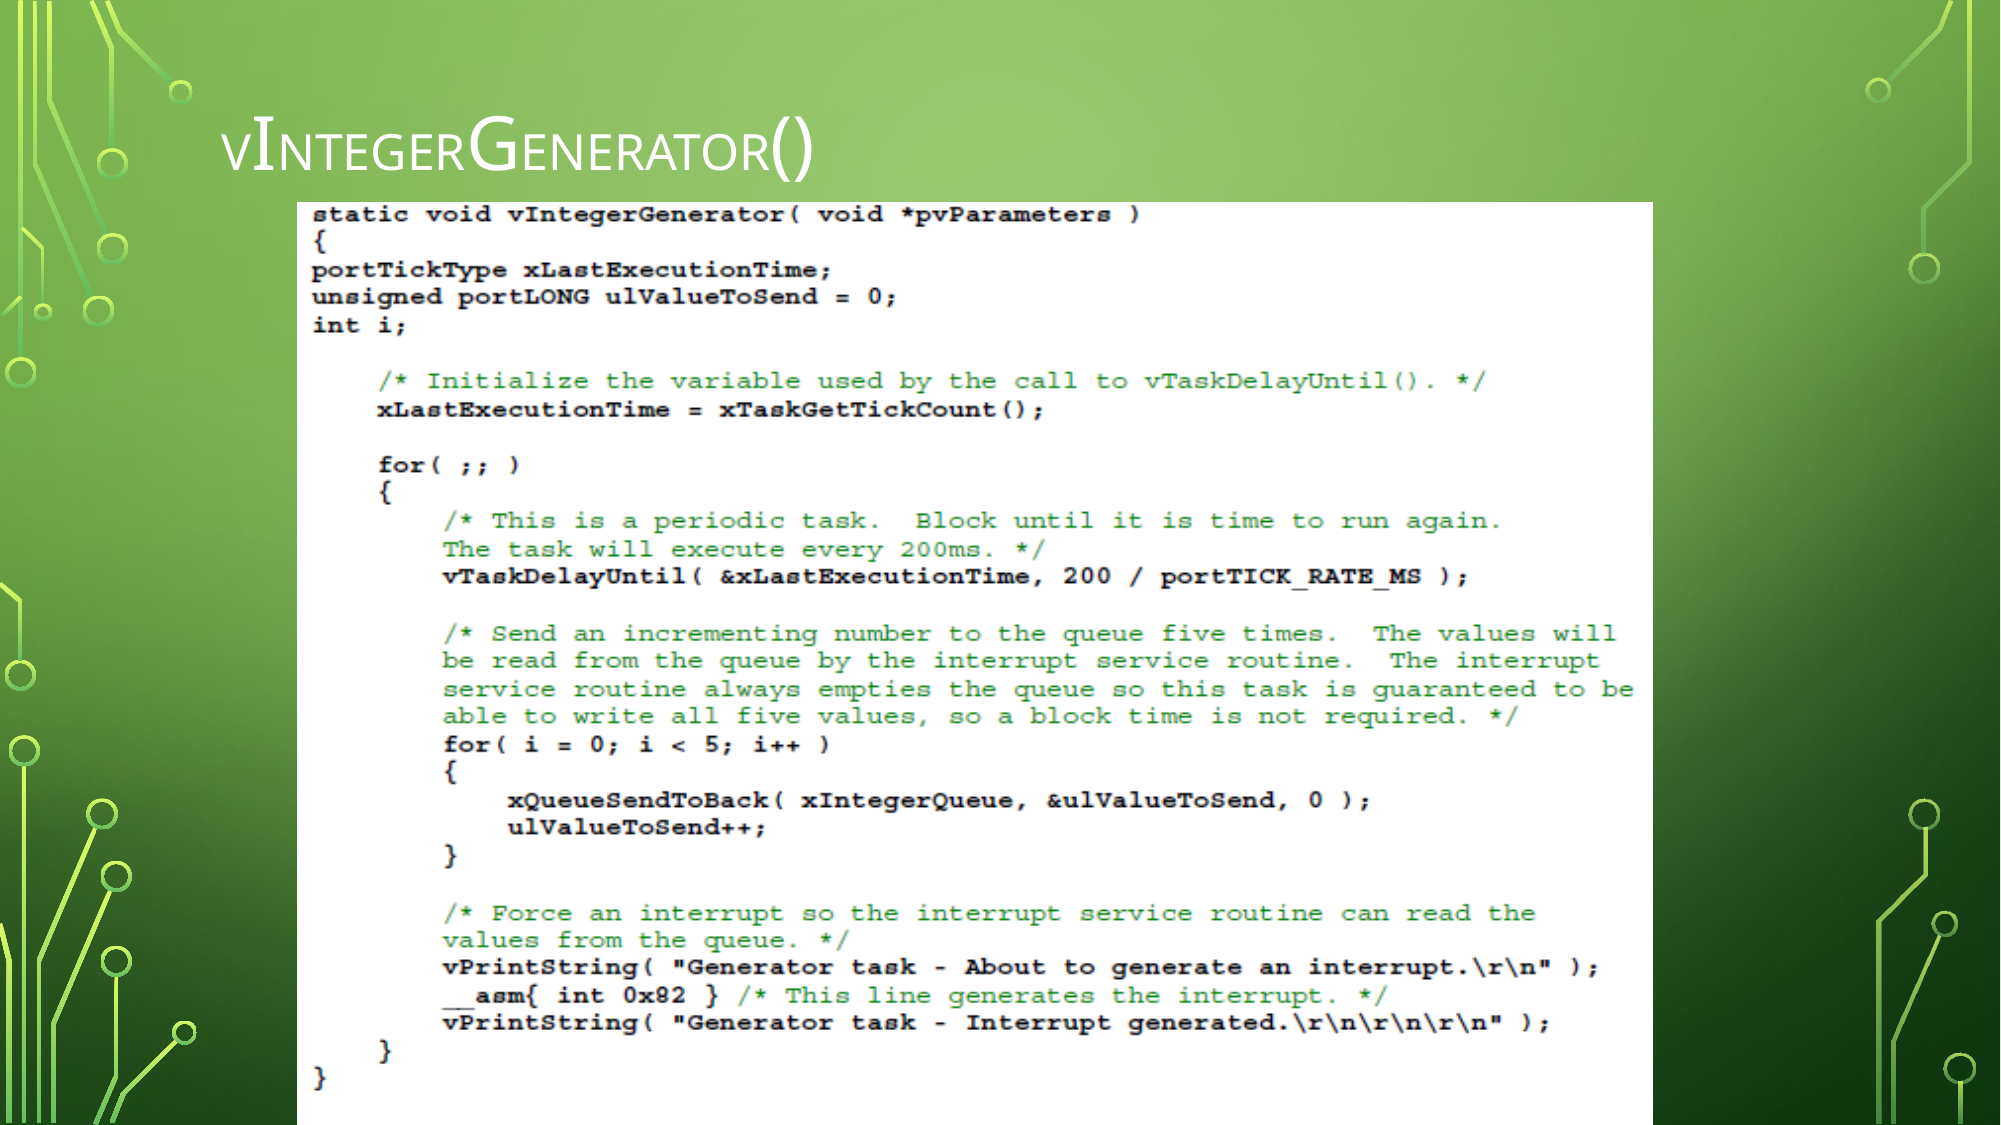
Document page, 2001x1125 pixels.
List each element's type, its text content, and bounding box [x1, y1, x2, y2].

title Vintegergenerator() [206, 25, 1832, 268]
picture [297, 202, 1653, 1125]
